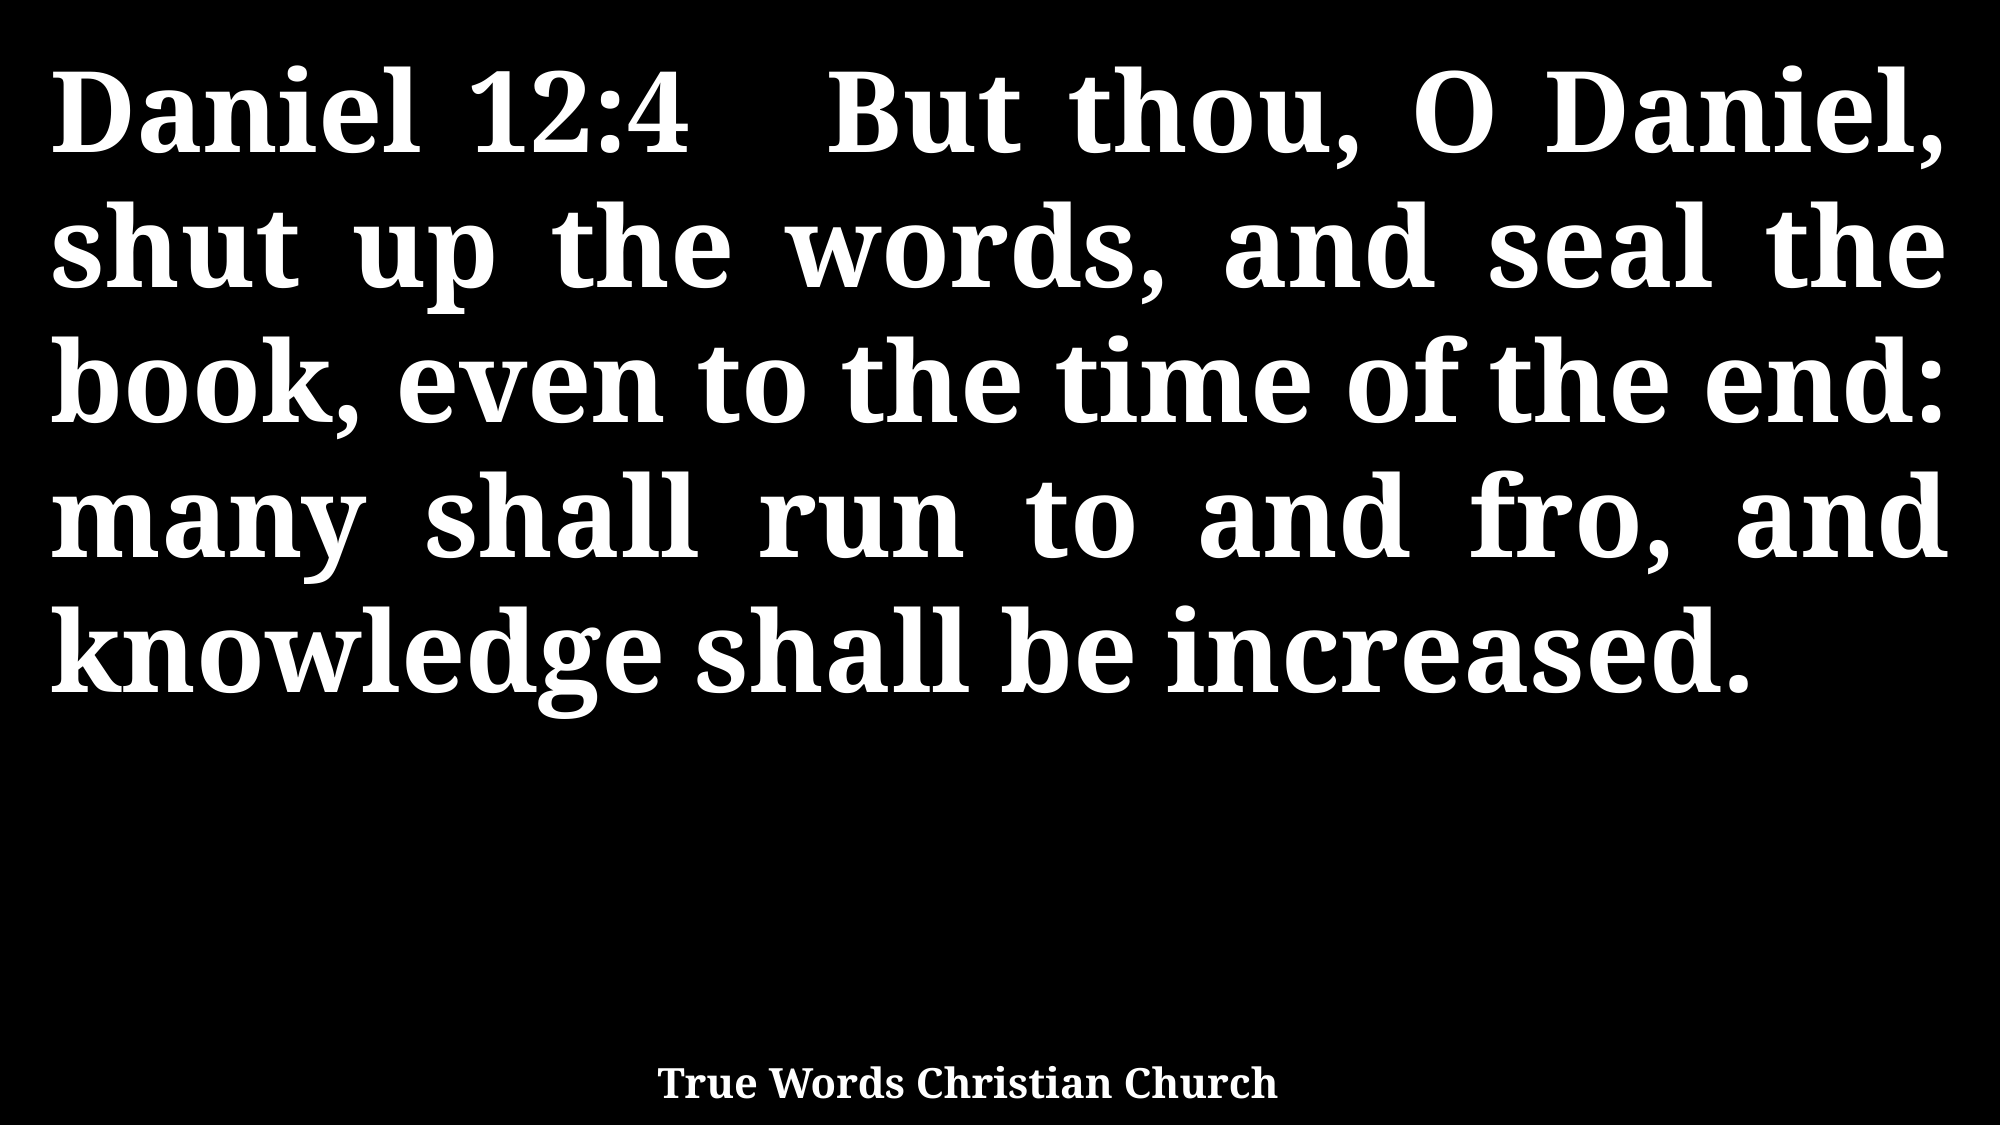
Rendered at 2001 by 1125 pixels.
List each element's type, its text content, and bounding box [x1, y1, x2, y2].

text_box Daniel 12:4 But thou, O Daniel, shut up the words, and seal the book, even to the time of the end: many shall run to and fro, and knowledge shall be increased. [35, 32, 1965, 722]
text_box True Words Christian Church [642, 1049, 1294, 1114]
